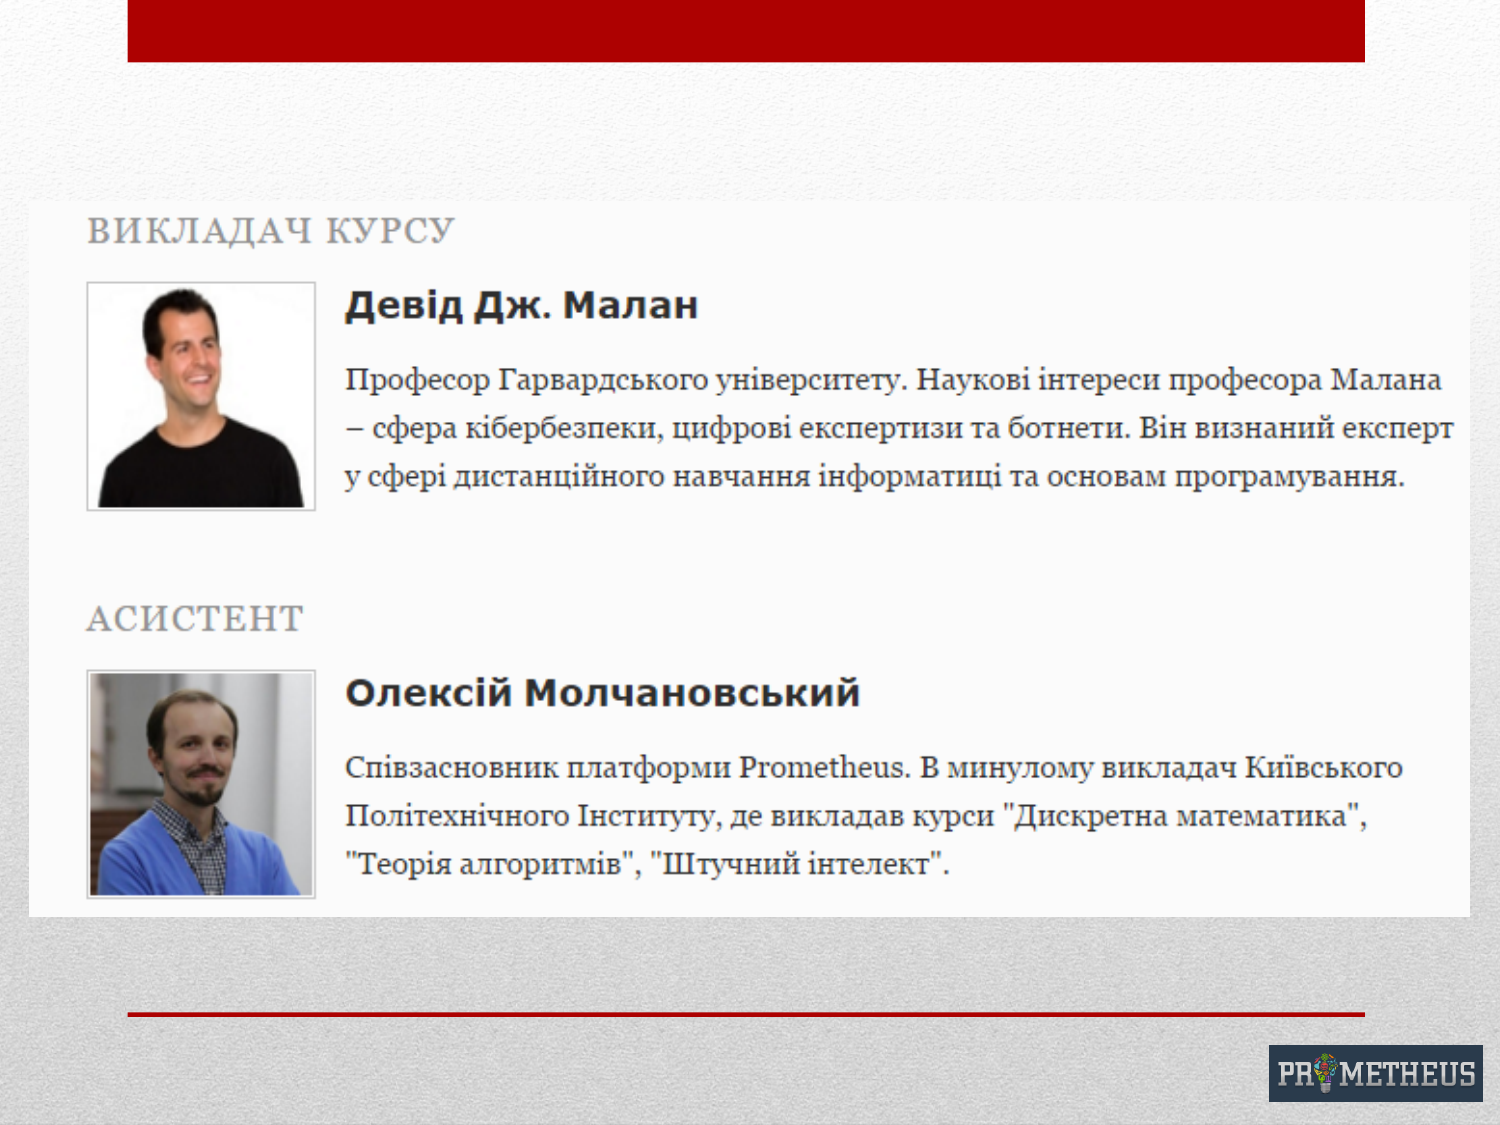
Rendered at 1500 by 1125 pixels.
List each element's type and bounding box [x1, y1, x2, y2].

picture [28, 200, 1471, 918]
picture [1268, 1044, 1484, 1103]
